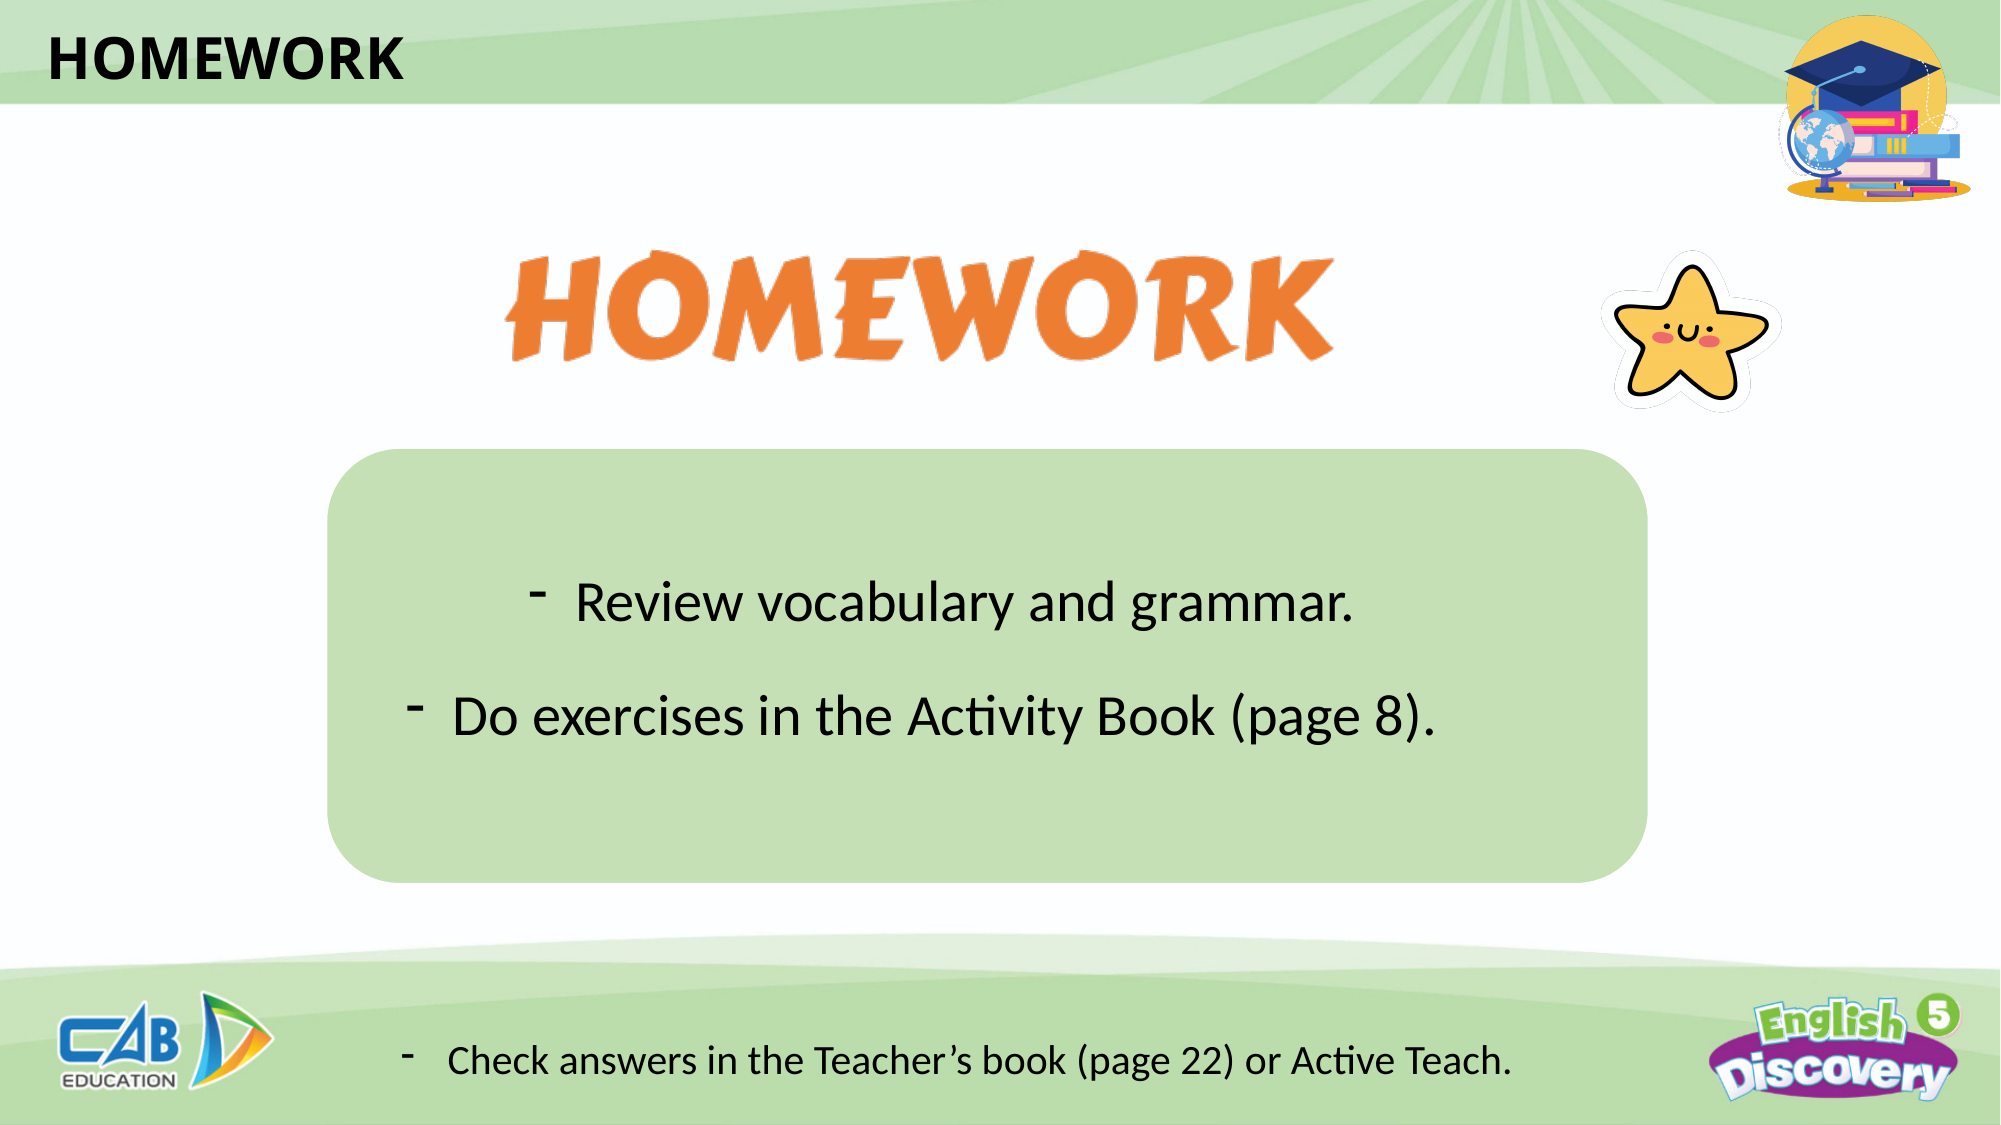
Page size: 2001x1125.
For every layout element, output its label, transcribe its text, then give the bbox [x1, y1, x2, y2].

text_box Check answers in the Teacher’s book (page 22) or Active Teach. [386, 1025, 1634, 1091]
text_box HOMEWORK [31, 30, 1720, 91]
text_box Do exercises in the Activity Book (page 8). [390, 669, 1594, 754]
picture [0, 0, 2001, 1125]
text_box [325, 446, 1650, 885]
text_box Review vocabulary and grammar. [513, 555, 1507, 641]
